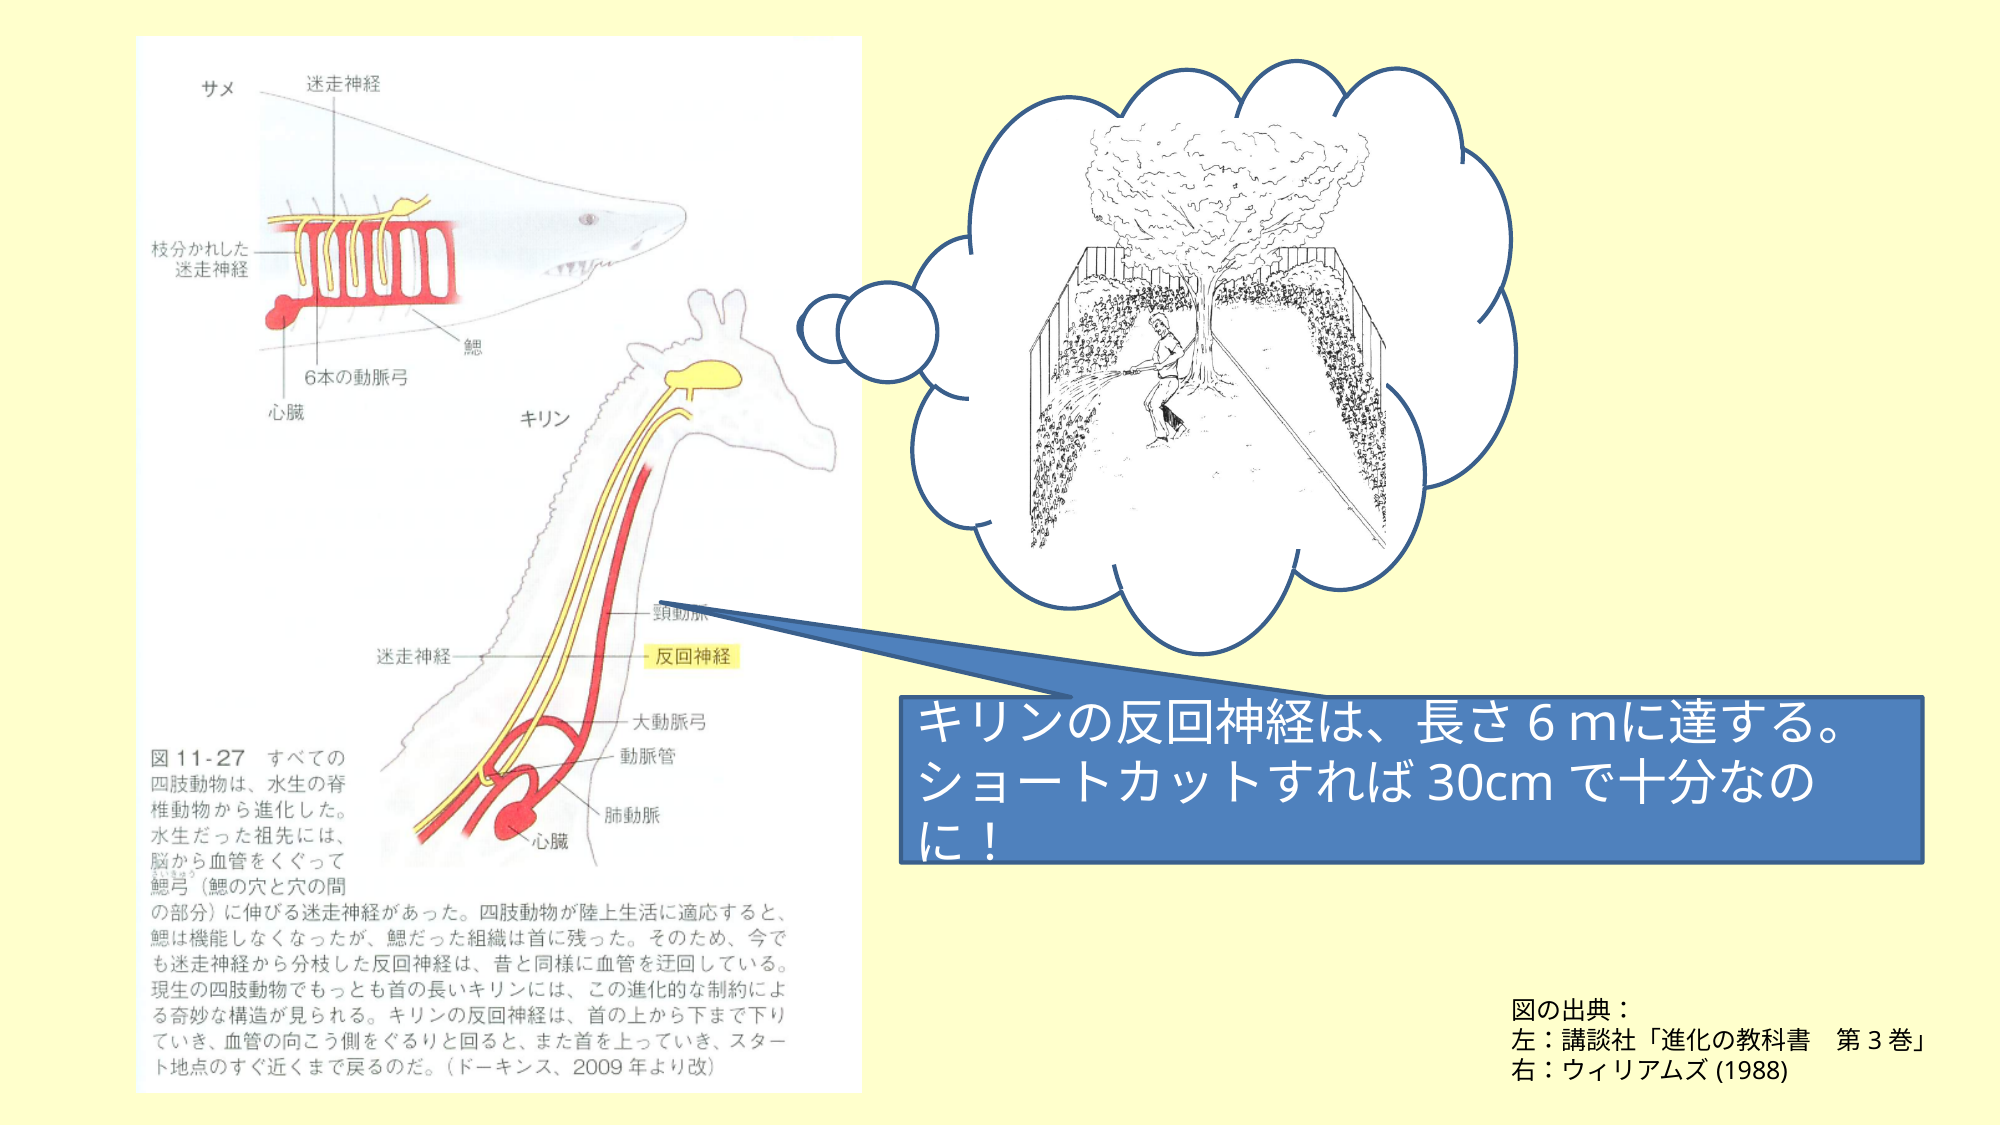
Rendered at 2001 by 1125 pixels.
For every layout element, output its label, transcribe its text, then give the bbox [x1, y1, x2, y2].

text_box 図の出典： 左：講談社「進化の教科書 第3巻」 右：ウィリアムズ(1988) [1497, 987, 1961, 1092]
picture [136, 35, 862, 1094]
text_box キリンの反回神経は、長さ6ｍに達する。 ショートカットすれば30cmで十分なのに！ [867, 629, 1925, 865]
picture [1021, 118, 1386, 550]
text_box [867, 58, 1519, 657]
